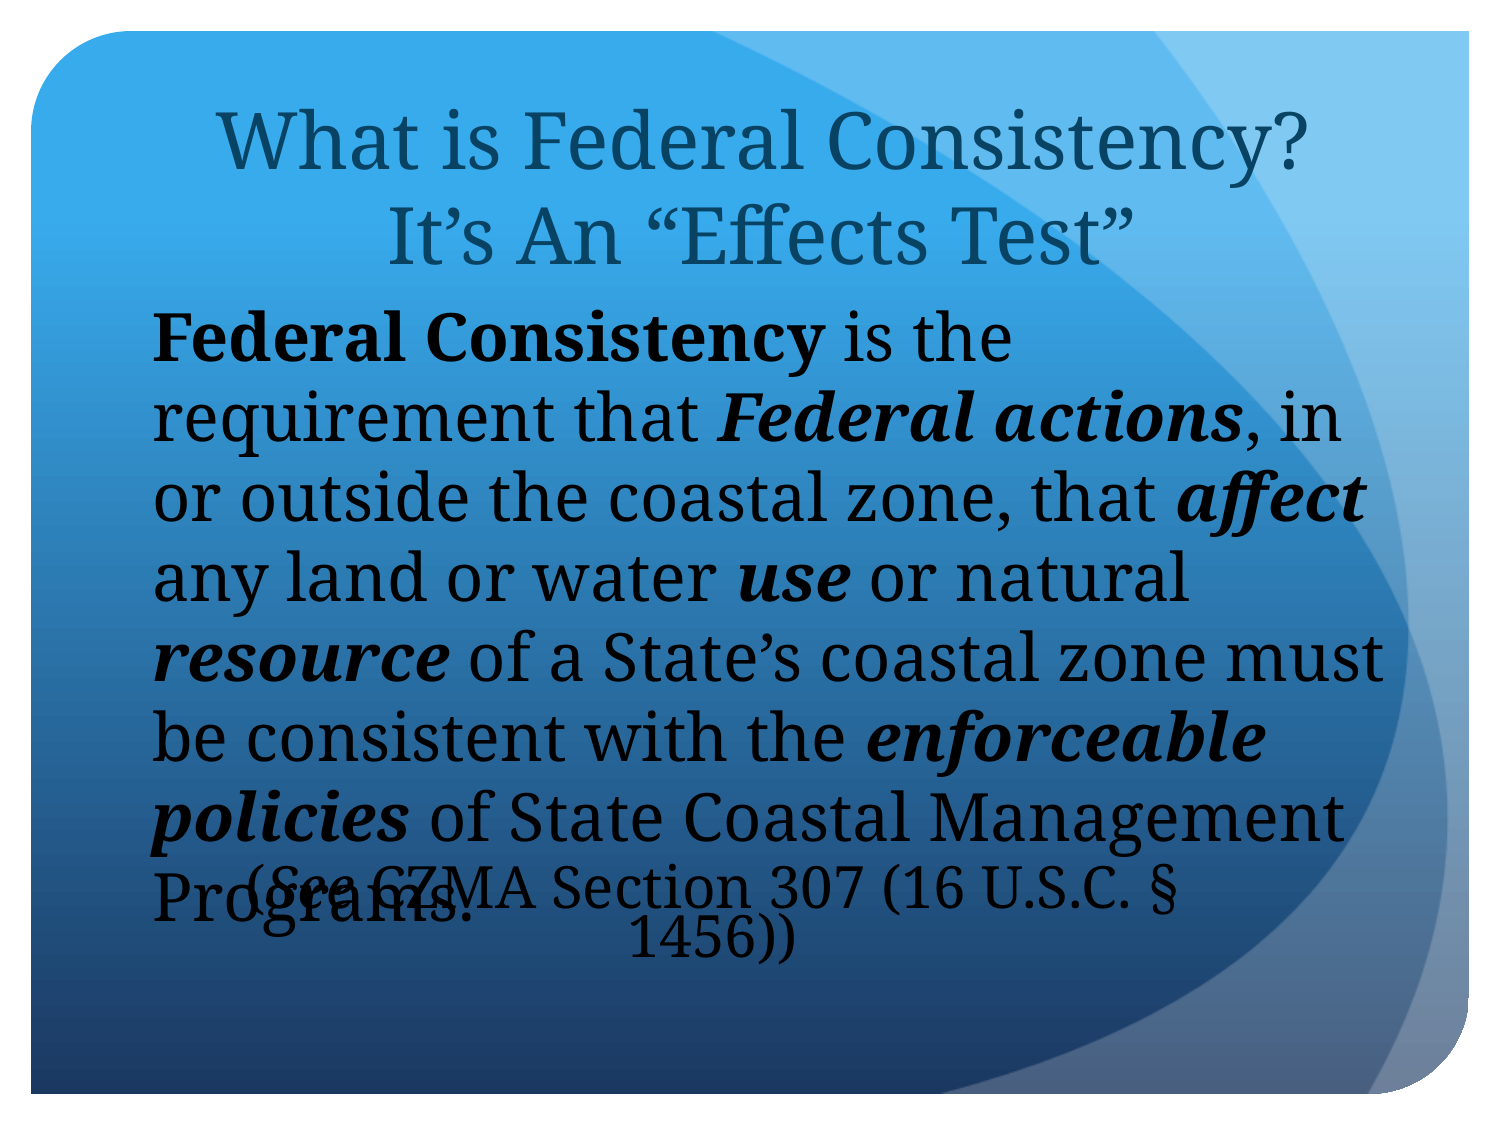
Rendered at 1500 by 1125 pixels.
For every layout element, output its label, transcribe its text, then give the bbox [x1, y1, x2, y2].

text_box (See CZMA Section 307 (16 U.S.C. § 1456)) [187, 942, 1238, 976]
text_box Federal Consistency is the requirement that Federal actions, in or outside the coastal zone, that affect any land or water use or natural resource of a State’s coastal zone must be consistent with the enforceable policies of State Coastal Management Programs. [137, 287, 1425, 942]
title What is Federal Consistency? It’s An “Effects Test” [75, 82, 1451, 288]
picture [24, 30, 1473, 1094]
